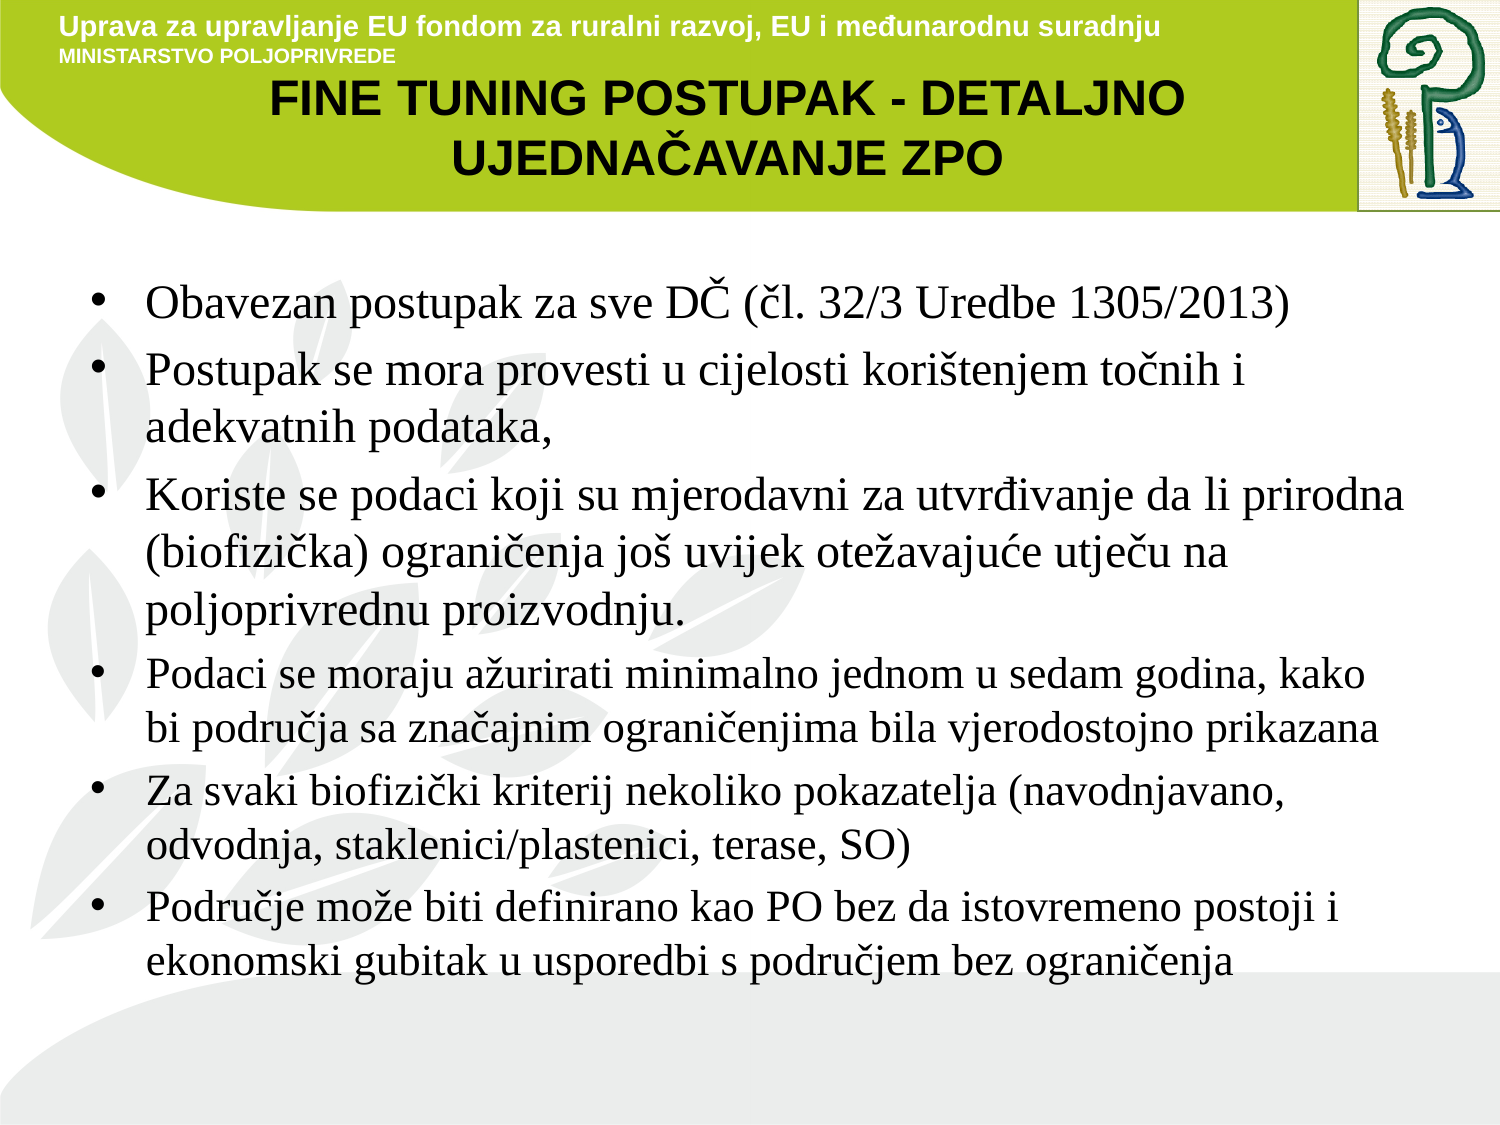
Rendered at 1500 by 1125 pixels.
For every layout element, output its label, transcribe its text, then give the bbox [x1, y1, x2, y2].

list Obavezan postupak za sve DČ (čl. 32/3 Uredbe 1305/2013) Postupak se mora provesti u cijelosti korištenjem točnih i adekvatnih podataka, Koriste se podaci koji su mjerodavni za utvrđivanje da li prirodna (biofizička) ograničenja još uvijek otežavajuće utječu na poljoprivrednu proizvodnju. Podaci se moraju ažurirati minimalno jednom u sedam godina, kako bi područja sa značajnim ograničenjima bila vjerodostojno prikazana Za svaki biofizički kriterij nekoliko pokazatelja (navodnjavano, odvodnja, staklenici/plastenici, terase, SO) Područje može biti definirano kao PO bez da istovremeno postoji i ekonomski gubitak u usporedbi s područjem bez ograničenja [75, 262, 1425, 1005]
picture [85, 23, 91, 33]
picture [228, 23, 234, 33]
picture [1359, 0, 1500, 210]
title Fine tuning postupak - Detaljno ujednačavanje ZPO [53, 42, 1404, 209]
picture [0, 0, 1500, 1125]
